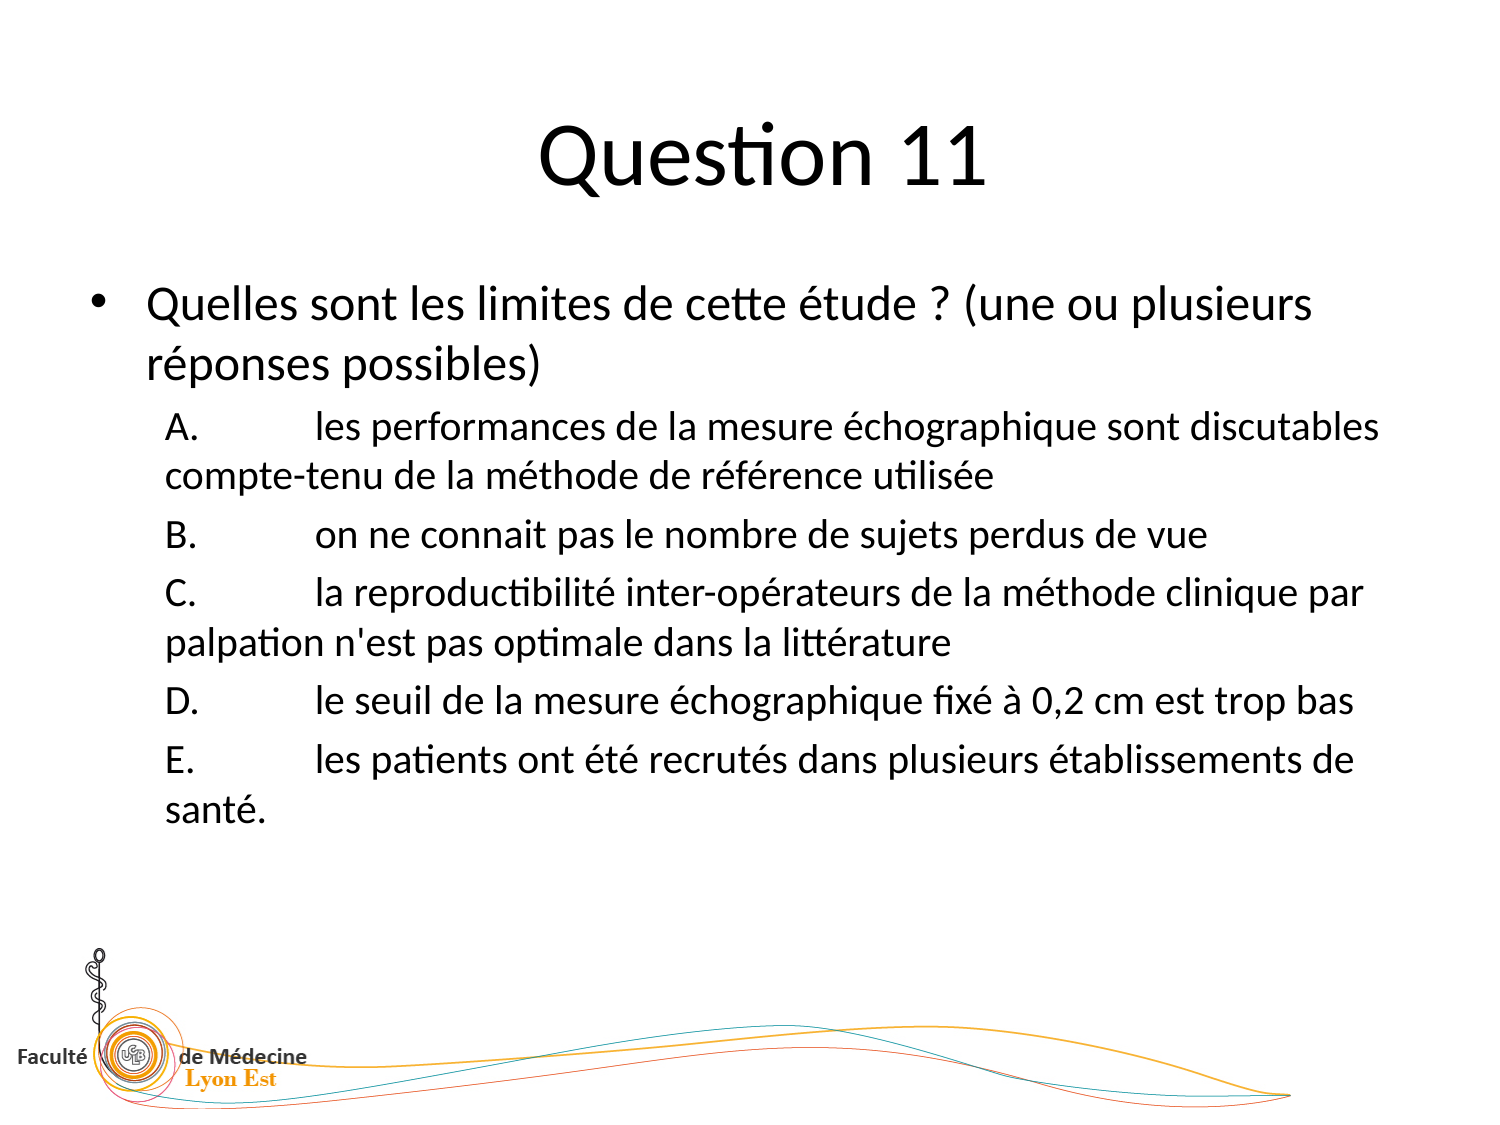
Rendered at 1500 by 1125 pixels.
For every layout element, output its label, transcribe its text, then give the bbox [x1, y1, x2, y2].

title Question 11 [88, 54, 1439, 243]
list Quelles sont les limites de cette étude ? (une ou plusieurs réponses possibles) A. les performances de la mesure échographique sont discutables compte-tenu de la méthode de référence utilisée B. on ne connait pas le nombre de sujets perdus de vue C. la reproductibilité inter-opérateurs de la méthode clinique par palpation n'est pas optimale dans la littérature D. le seuil de la mesure échographique fixé à 0,2 cm est trop bas E. les patients ont été recrutés dans plusieurs établissements de santé. [75, 262, 1425, 1005]
picture [17, 948, 1291, 1109]
